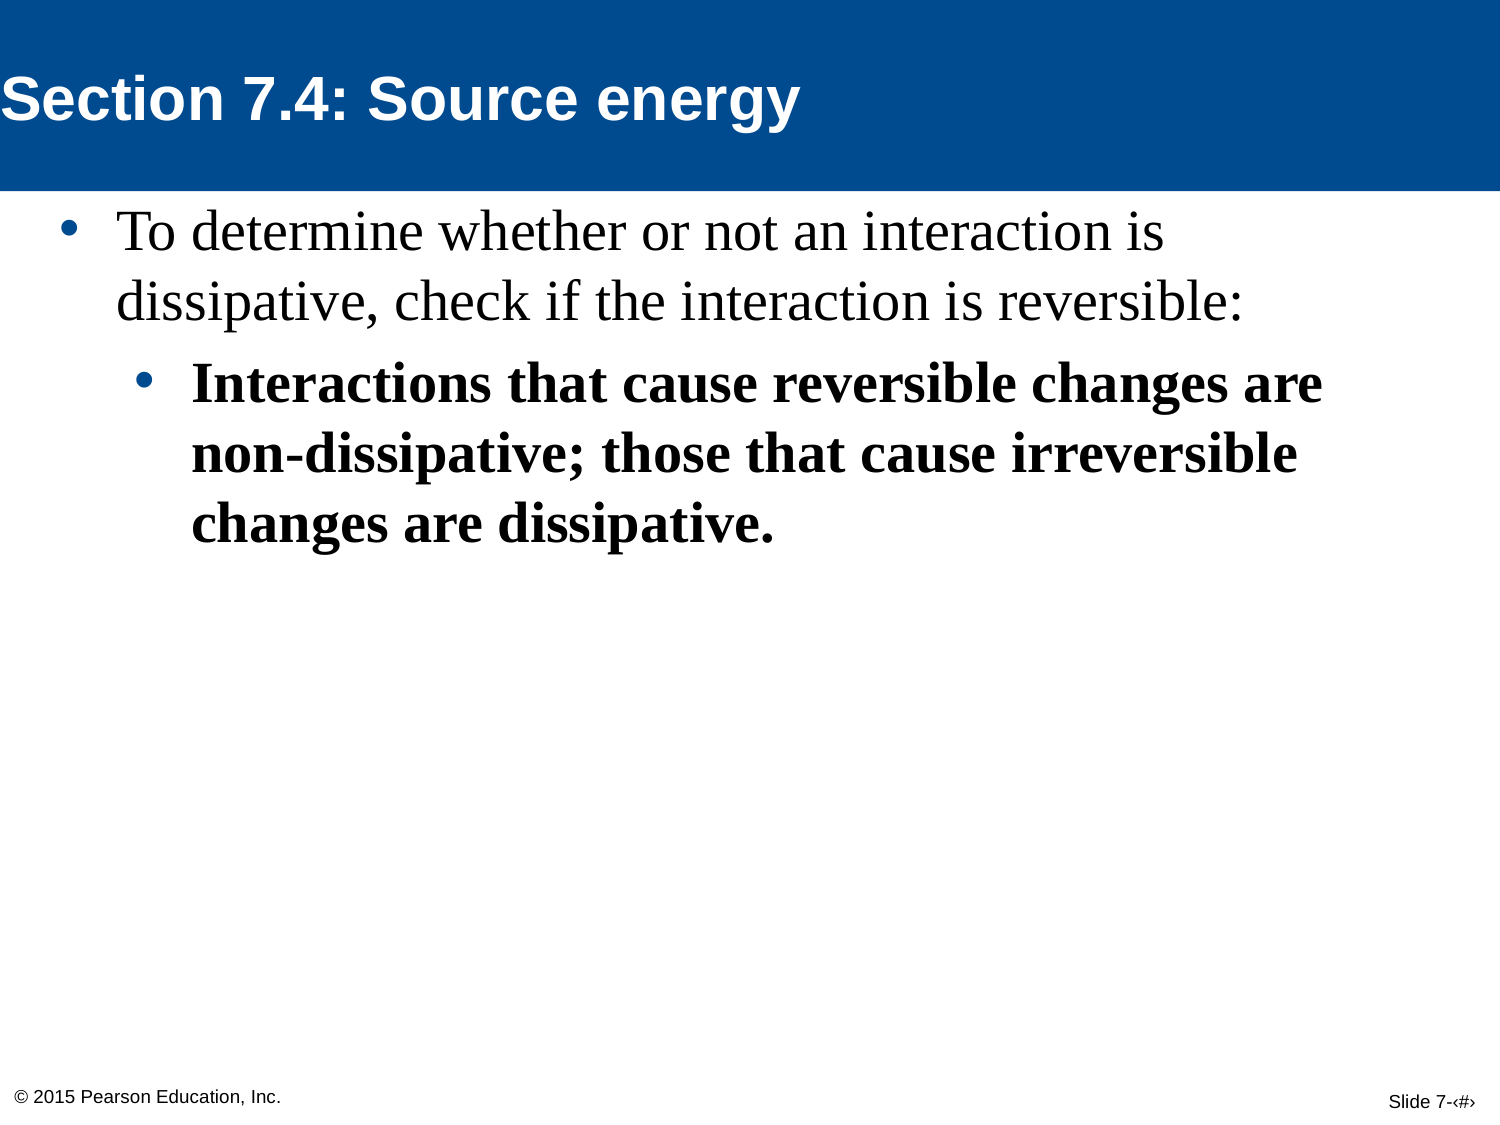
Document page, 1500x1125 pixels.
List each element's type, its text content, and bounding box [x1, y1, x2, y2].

text_box Section 7.4: Source energy [0, 57, 1500, 133]
text_box © 2015 Pearson Education, Inc. [14, 1084, 900, 1108]
list To determine whether or not an interaction is dissipative, check if the interaction is reversible: Interactions that cause reversible changes are non-dissipative; those that cause irreversible changes are dissipative. [59, 191, 1434, 1082]
